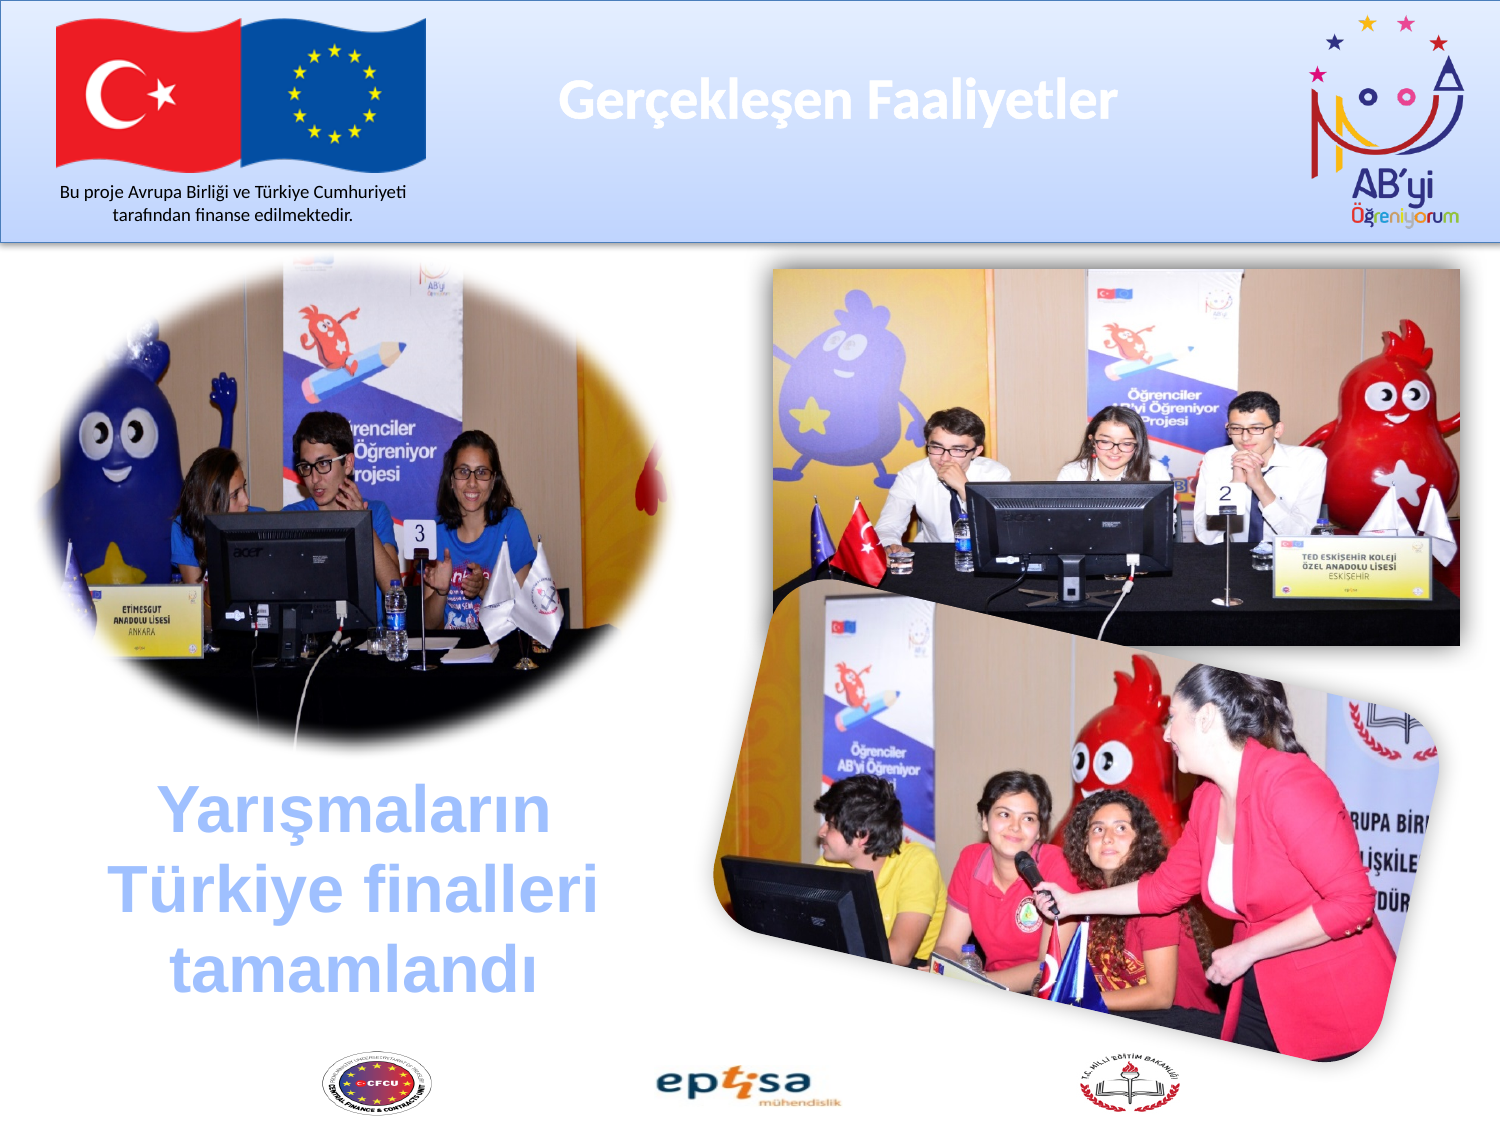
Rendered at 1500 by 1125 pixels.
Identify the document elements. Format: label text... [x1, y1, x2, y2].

picture [1281, 2, 1498, 244]
text_box Yarışmaların Türkiye finalleri tamamlandı [69, 769, 639, 1014]
picture [29, 248, 680, 761]
text_box Gerçekleşen Faaliyetler [442, 52, 1276, 138]
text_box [29, 18, 438, 234]
picture [713, 268, 1460, 1063]
text_box [0, 0, 1500, 243]
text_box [321, 1050, 1185, 1116]
